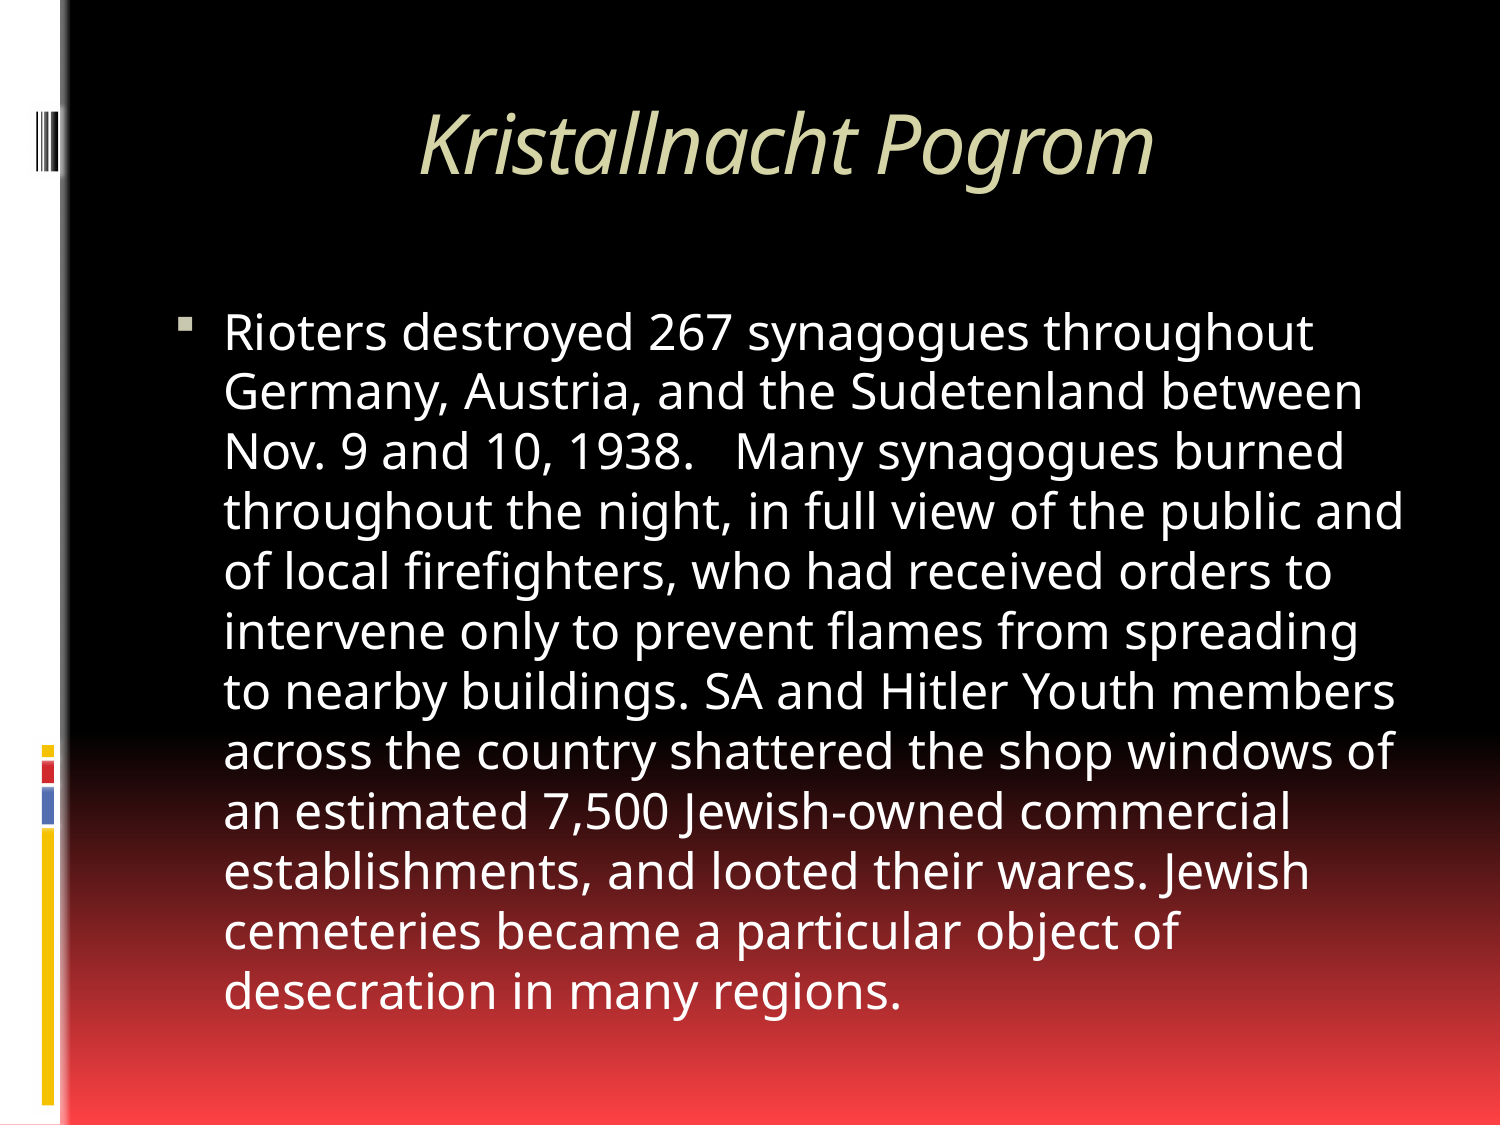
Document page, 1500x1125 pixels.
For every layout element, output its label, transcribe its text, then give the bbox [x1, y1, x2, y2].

list Rioters destroyed 267 synagogues throughout Germany, Austria, and the Sudetenland between Nov. 9 and 10, 1938. Many synagogues burned throughout the night, in full view of the public and of local firefighters, who had received orders to intervene only to prevent flames from spreading to nearby buildings. SA and Hitler Youth members across the country shattered the shop windows of an estimated 7,500 Jewish-owned commercial establishments, and looted their wares. Jewish cemeteries became a particular object of desecration in many regions. [150, 292, 1425, 1043]
title Kristallnacht Pogrom [150, 83, 1425, 234]
